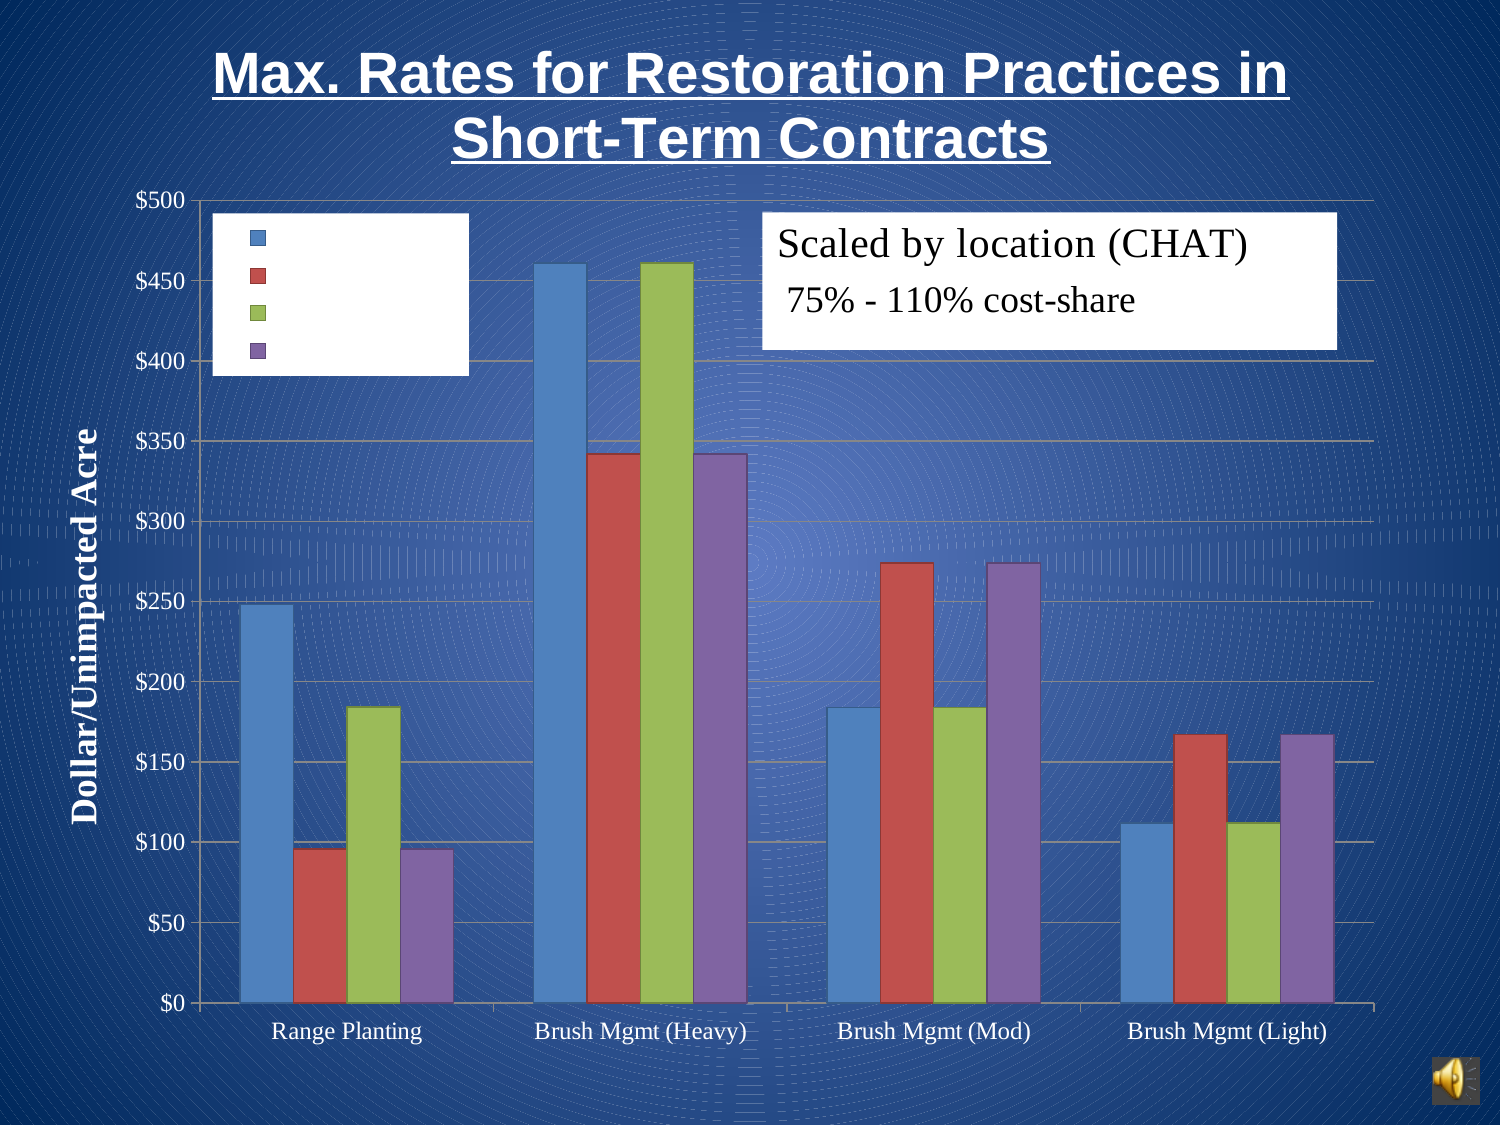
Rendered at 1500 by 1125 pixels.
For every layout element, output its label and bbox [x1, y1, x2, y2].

chart [0, 0, 1500, 1125]
picture [1430, 1055, 1482, 1107]
